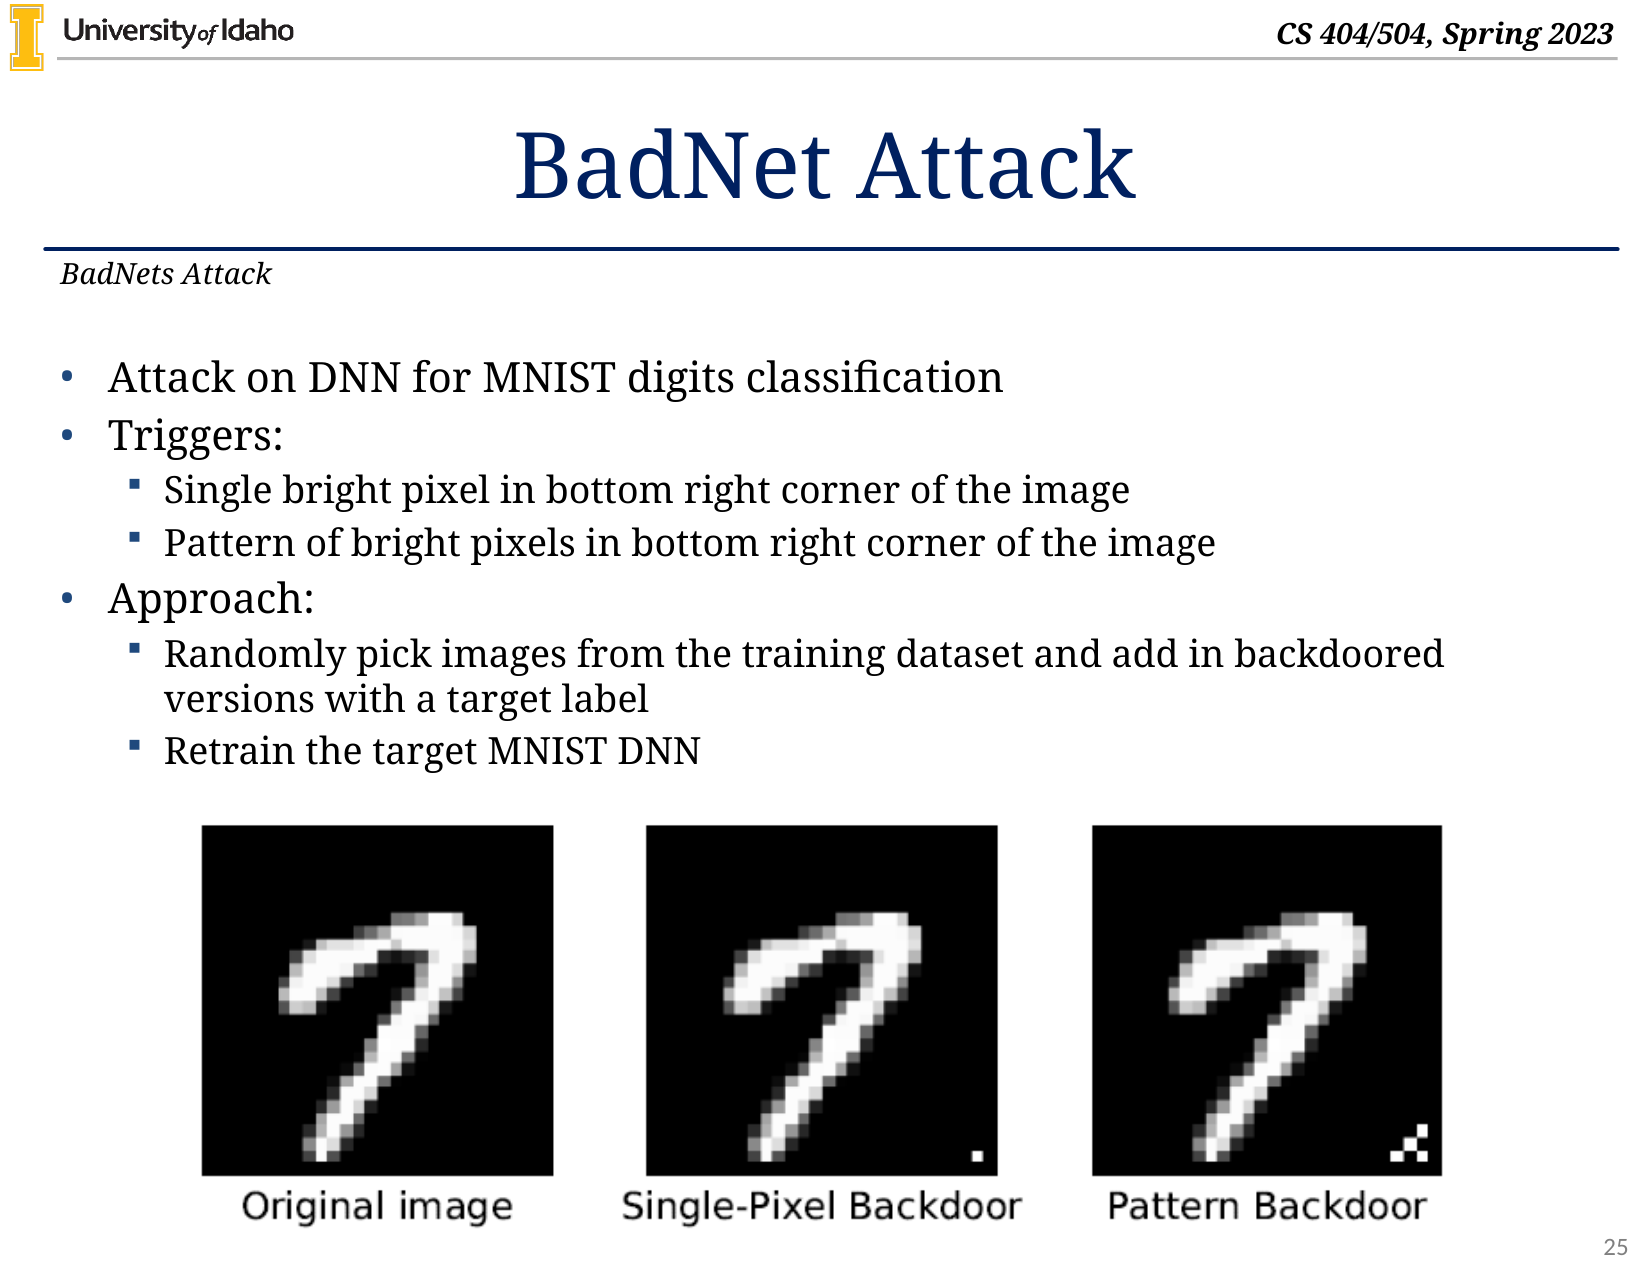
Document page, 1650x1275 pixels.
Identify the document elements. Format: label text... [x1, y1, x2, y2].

list Attack on DNN for MNIST digits classification Triggers: Single bright pixel in bottom right corner of the image Pattern of bright pixels in bottom right corner of the image Approach: Randomly pick images from the training dataset and add in backdoored versions with a target label Retrain the target MNIST DNN [45, 342, 1618, 1224]
title BadNet Attack [0, 75, 1650, 248]
picture [57, 2, 294, 52]
picture [188, 815, 1462, 1239]
picture [9, 4, 48, 71]
list BadNets Attack [45, 247, 1062, 306]
